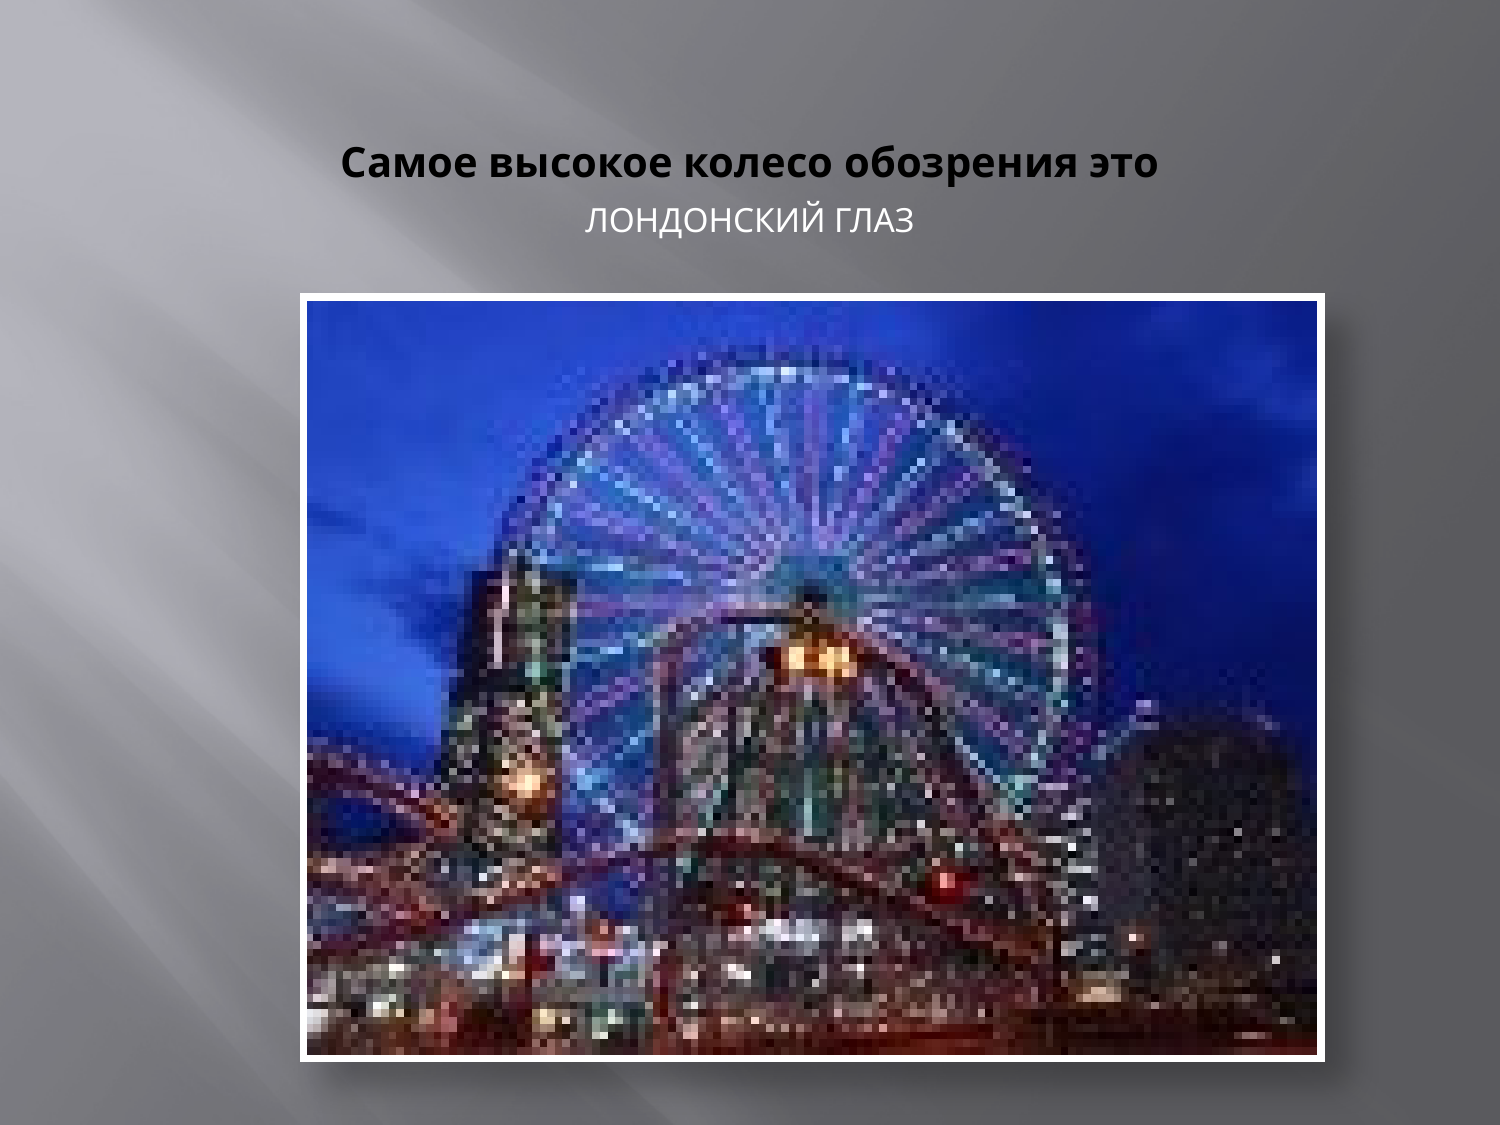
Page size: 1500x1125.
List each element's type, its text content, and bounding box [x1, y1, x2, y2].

picture [306, 300, 1318, 1055]
title Самое высокое колесо обозрения это [300, 99, 1200, 186]
list ЛОНДОНСКИЙ ГЛАЗ [300, 191, 1200, 279]
